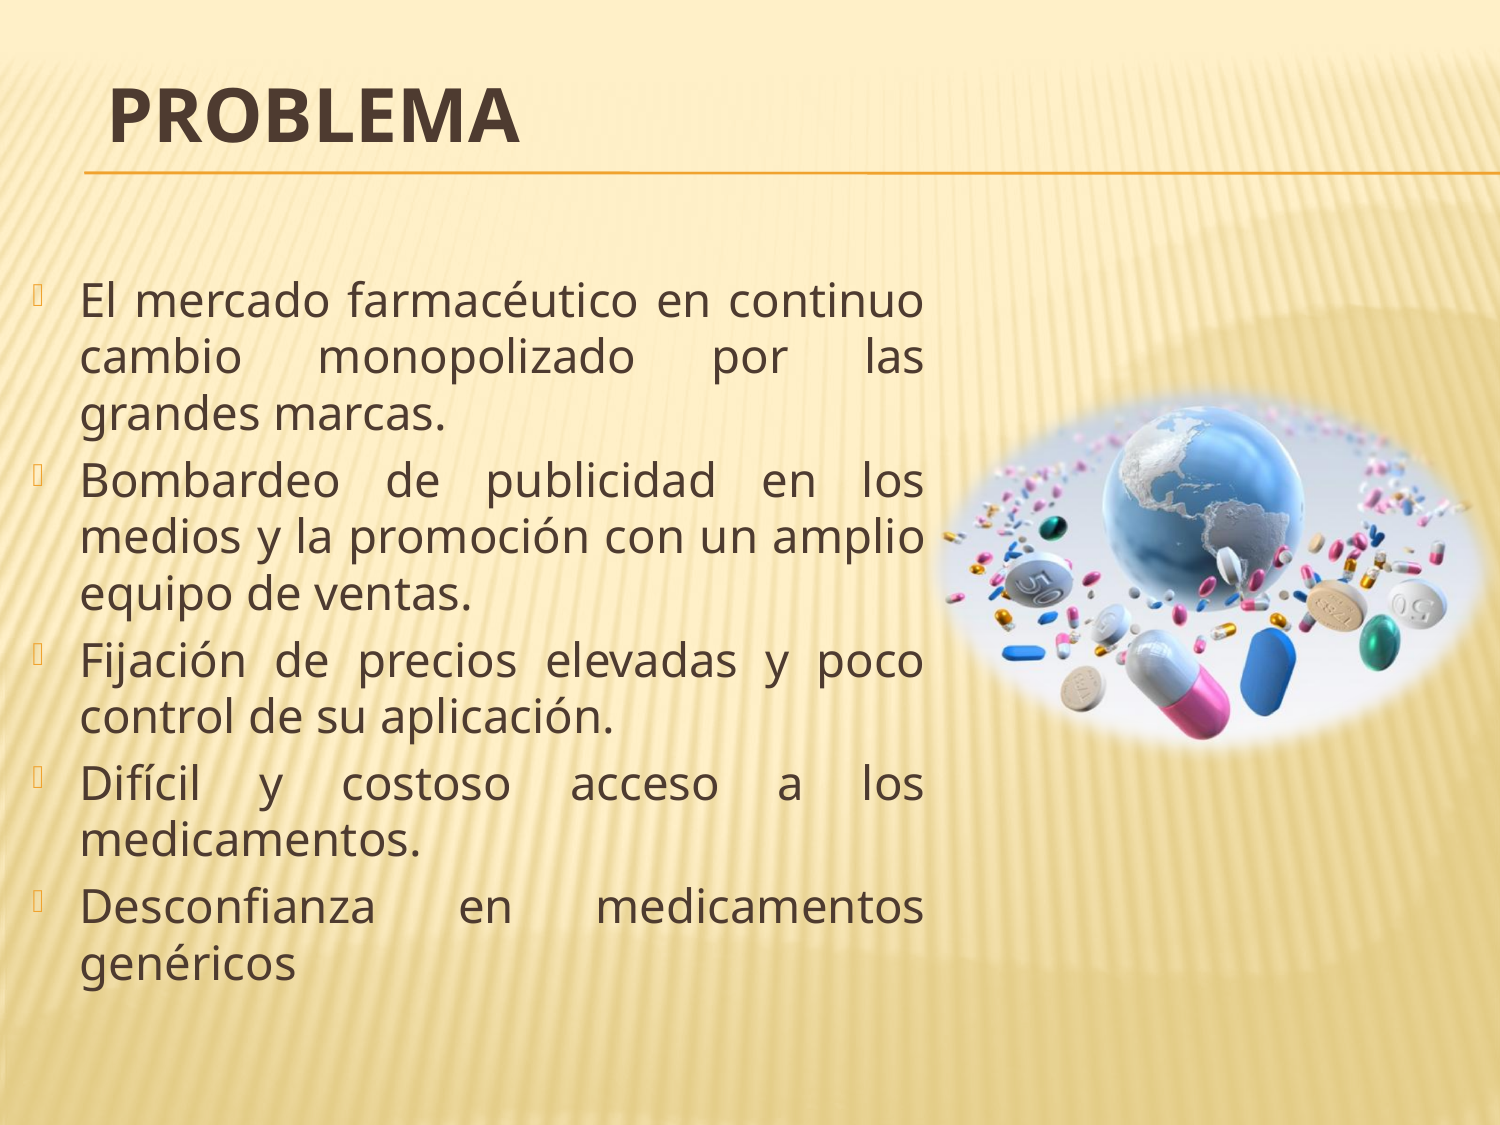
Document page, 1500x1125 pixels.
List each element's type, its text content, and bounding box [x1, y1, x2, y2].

list El mercado farmacéutico en continuo cambio monopolizado por las grandes marcas. Bombardeo de publicidad en los medios y la promoción con un amplio equipo de ventas. Fijación de precios elevadas y poco control de su aplicación. Difícil y costoso acceso a los medicamentos. Desconfianza en medicamentos genéricos [17, 262, 941, 1005]
picture [915, 373, 1500, 768]
title PROBLEMA [92, 19, 1317, 207]
